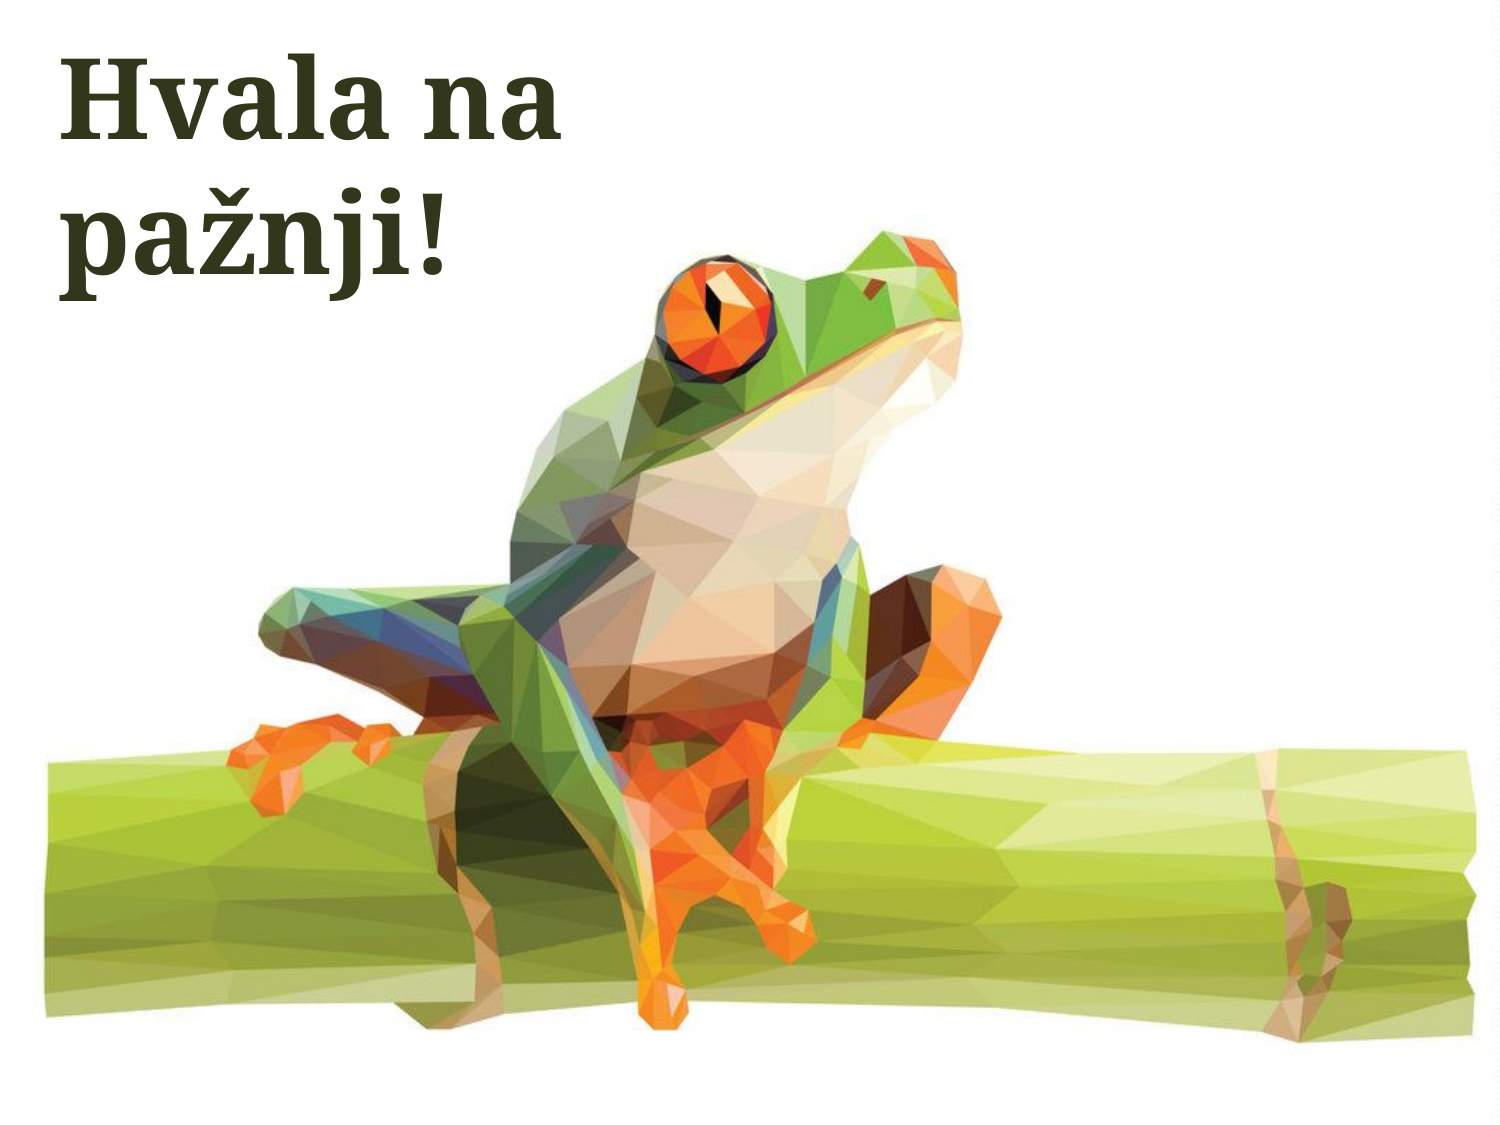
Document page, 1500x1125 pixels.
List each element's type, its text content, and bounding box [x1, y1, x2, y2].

text_box Hvala na pažnji! [43, 19, 885, 305]
picture [0, 0, 1500, 1125]
